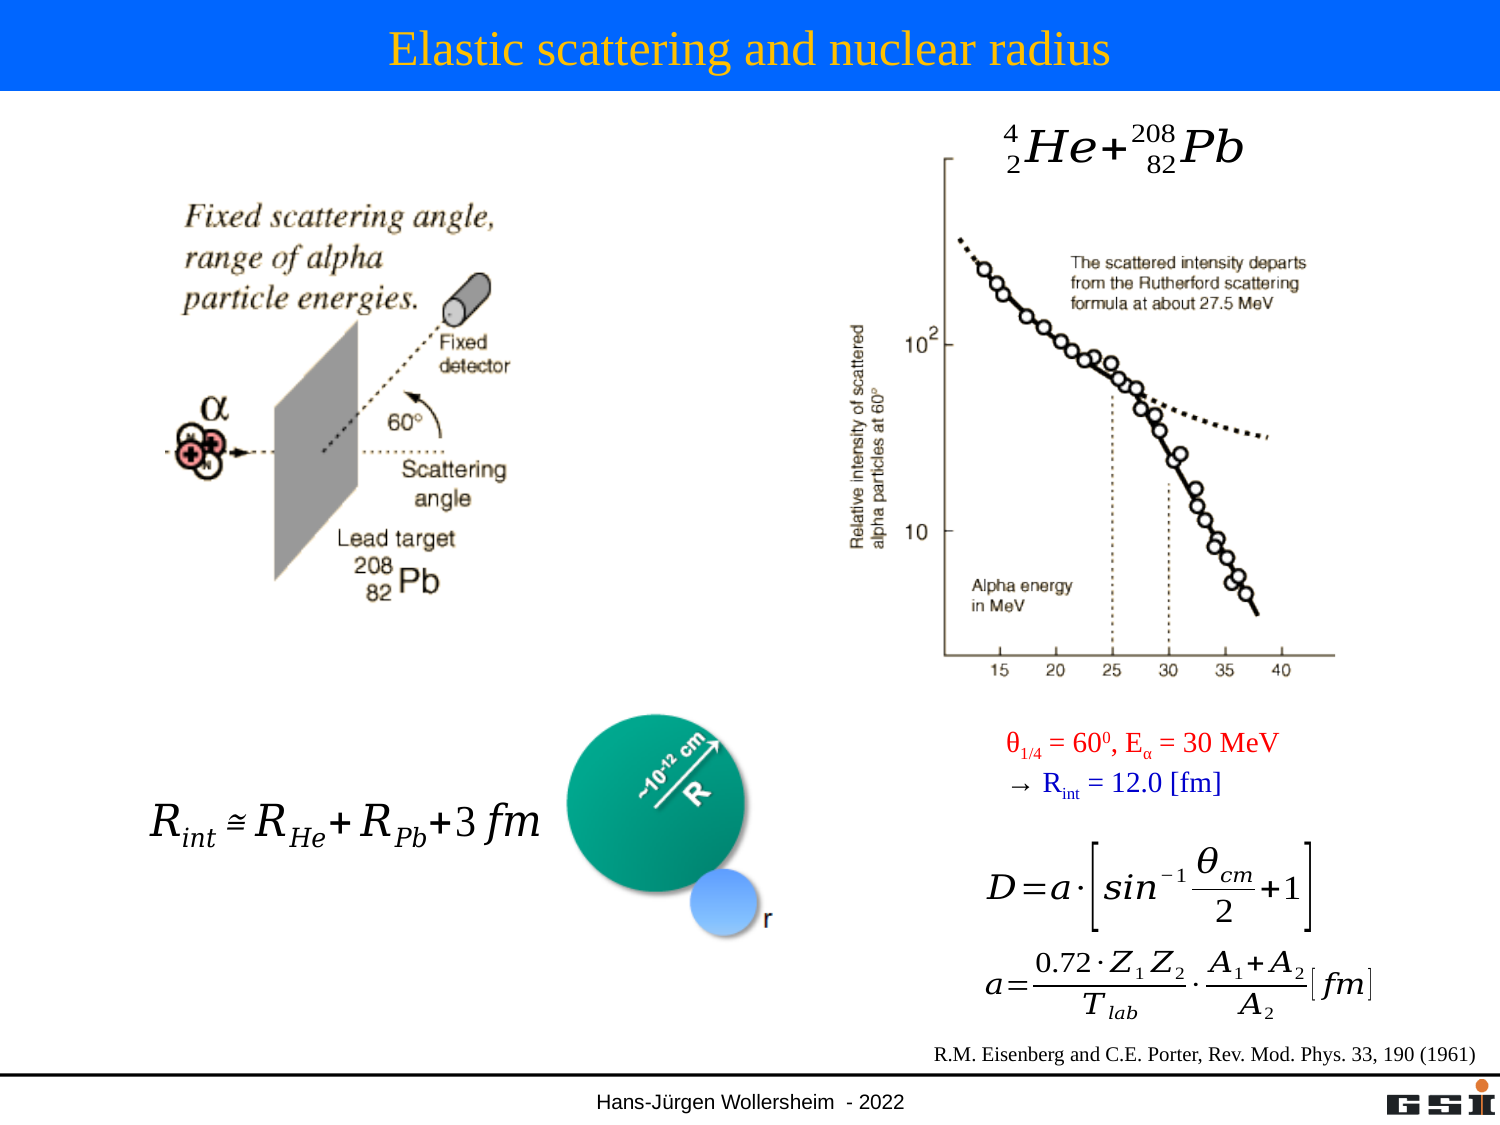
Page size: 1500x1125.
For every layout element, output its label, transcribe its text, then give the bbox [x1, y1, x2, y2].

title Elastic scattering and nuclear radius [0, 0, 1500, 91]
picture [1387, 1079, 1495, 1115]
text_box θ1/4 = 600, Eα = 30 MeV → Rint = 12.0 [fm] [991, 715, 1302, 811]
picture [837, 148, 1345, 684]
picture [164, 179, 519, 616]
picture [560, 702, 781, 948]
text_box R.M. Eisenberg and C.E. Porter, Rev. Mod. Phys. 33, 190 (1961) [918, 1033, 1491, 1074]
